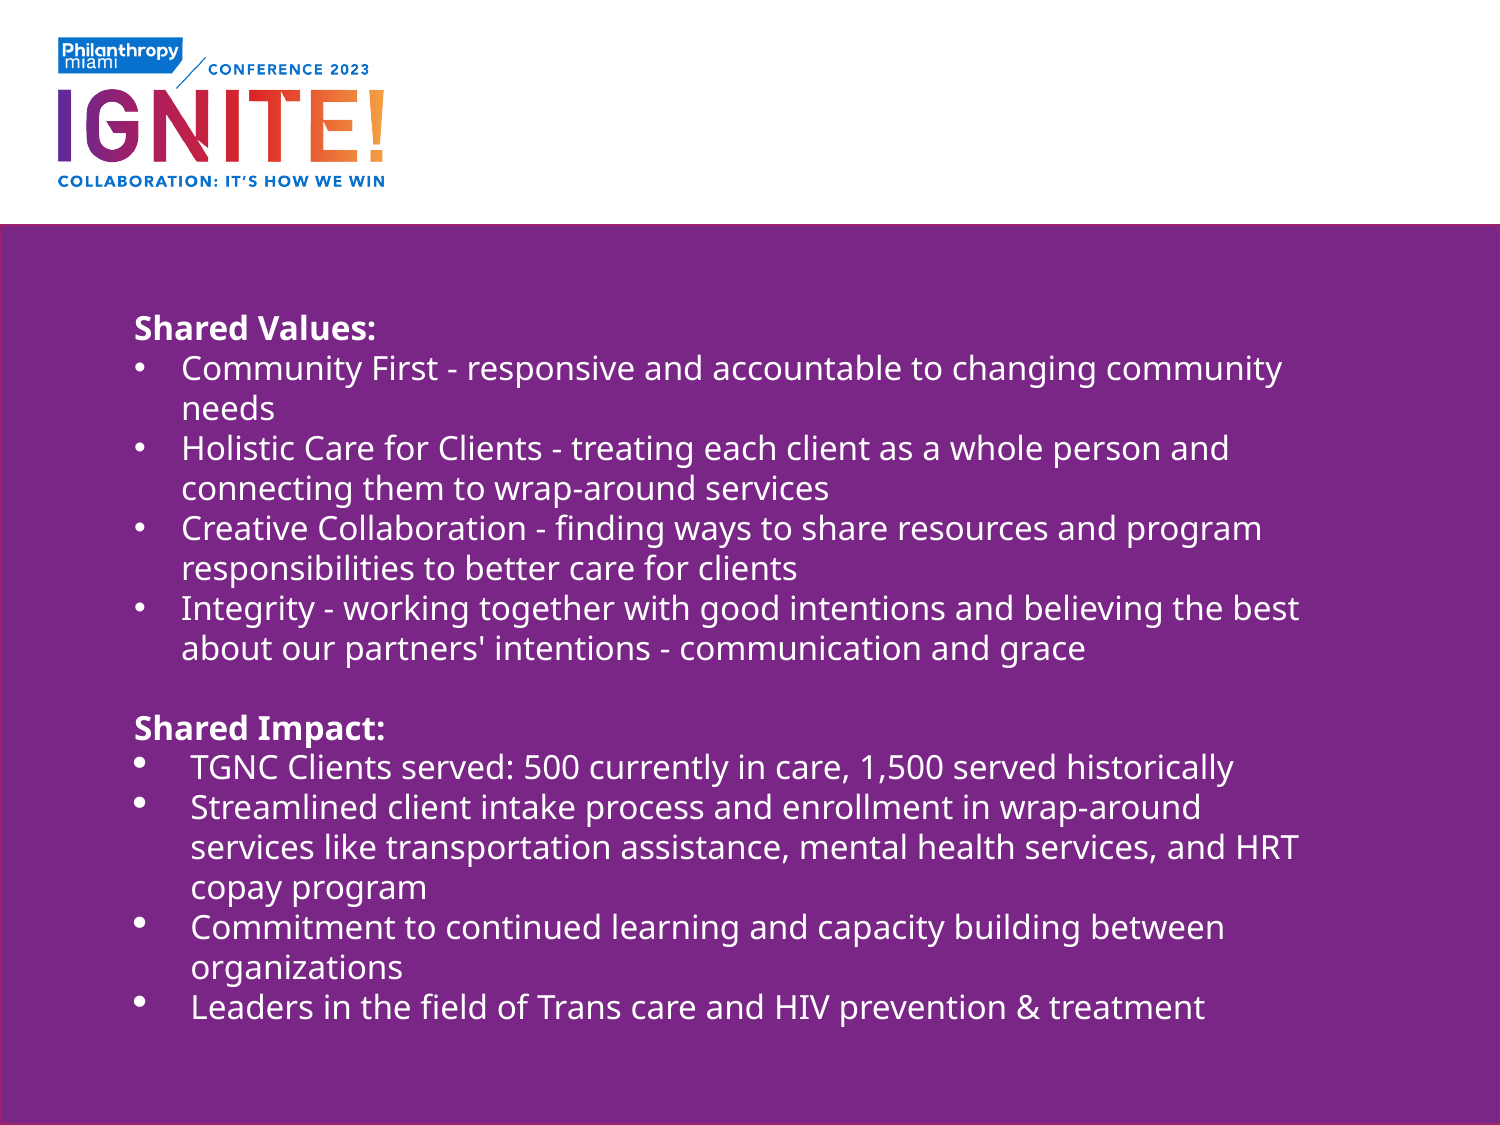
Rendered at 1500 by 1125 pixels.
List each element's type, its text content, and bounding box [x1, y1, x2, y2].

text_box Shared Values: Community First - responsive and accountable to changing community needs Holistic Care for Clients - treating each client as a whole person and connecting them to wrap-around services Creative Collaboration - finding ways to share resources and program responsibilities to better care for clients Integrity - working together with good intentions and believing the best about our partners' intentions - communication and grace Shared Impact: TGNC Clients served: 500 currently in care, 1,500 served historically Streamlined client intake process and enrollment in wrap-around services like transportation assistance, mental health services, and HRT copay program Commitment to continued learning and capacity building between organizations Leaders in the field of Trans care and HIV prevention & treatment [119, 255, 1345, 1034]
picture [58, 37, 384, 187]
text_box [0, 224, 1500, 1125]
